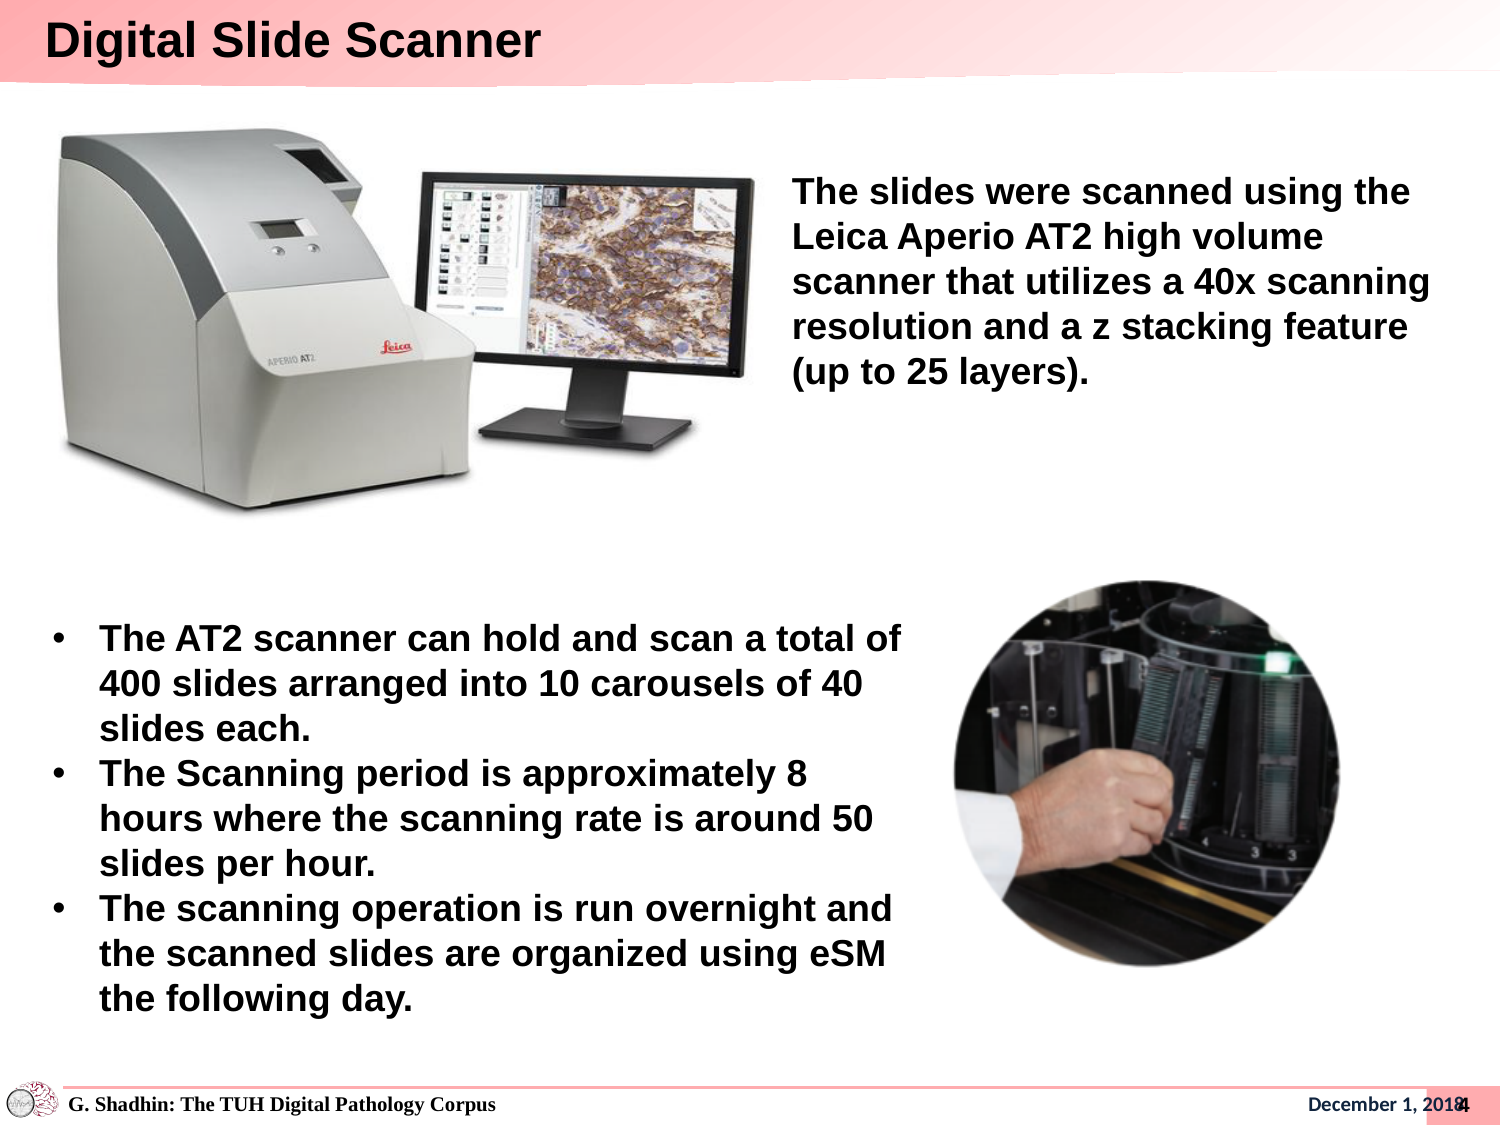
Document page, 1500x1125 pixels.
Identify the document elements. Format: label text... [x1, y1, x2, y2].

picture [6, 1081, 59, 1118]
picture [37, 112, 777, 523]
text_box Digital Slide Scanner [0, 0, 1500, 75]
picture [934, 562, 1353, 996]
text_box The AT2 scanner can hold and scan a total of 400 slides arranged into 10 carousels of 40 slides each. The Scanning period is approximately 8 hours where the scanning rate is around 50 slides per hour. The scanning operation is run overnight and the scanned slides are organized using eSM the following day. [37, 607, 935, 1027]
text_box The slides were scanned using the Leica Aperio AT2 high volume scanner that utilizes a 40x scanning resolution and a z stacking feature (up to 25 layers). [780, 159, 1463, 485]
